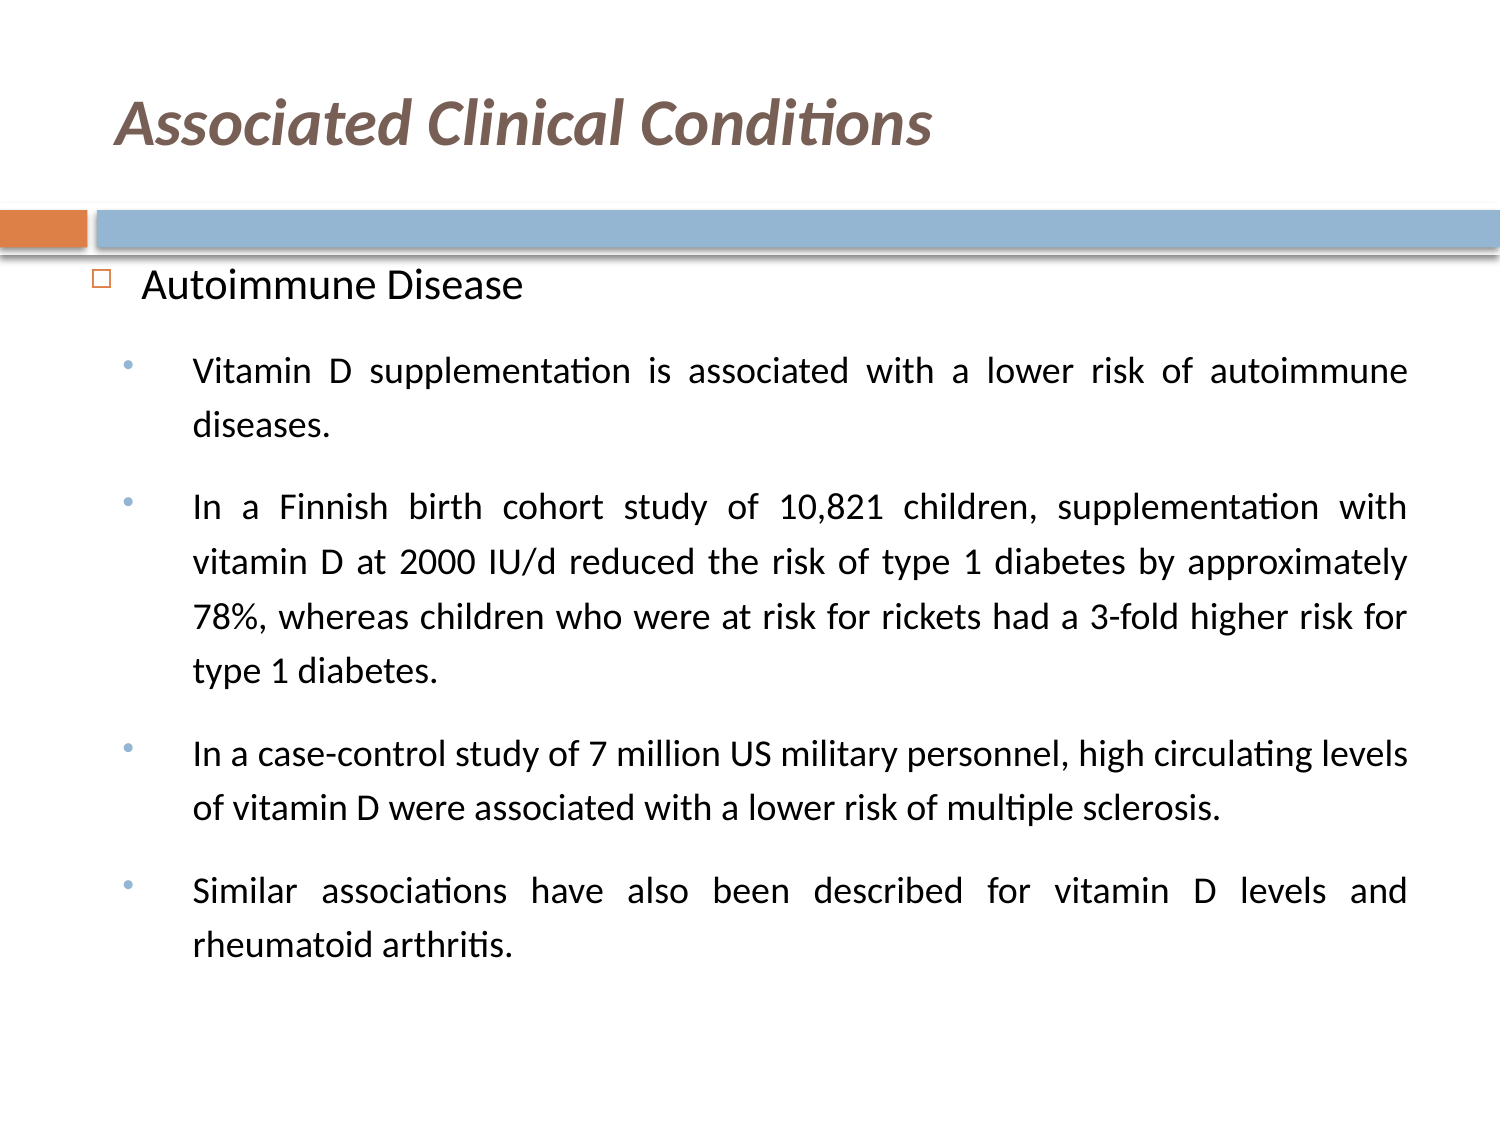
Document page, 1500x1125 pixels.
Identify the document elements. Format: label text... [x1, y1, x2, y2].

list Autoimmune Disease Vitamin D supplementation is associated with a lower risk of autoimmune diseases. In a Finnish birth cohort study of 10,821 children, supplementation with vitamin D at 2000 IU/d reduced the risk of type 1 diabetes by approximately 78%, whereas children who were at risk for rickets had a 3-fold higher risk for type 1 diabetes. In a case-control study of 7 million US military personnel, high circulating levels of vitamin D were associated with a lower risk of multiple sclerosis. Similar associations have also been described for vitamin D levels and rheumatoid arthritis. [75, 237, 1425, 980]
title Associated Clinical Conditions [100, 37, 1438, 200]
